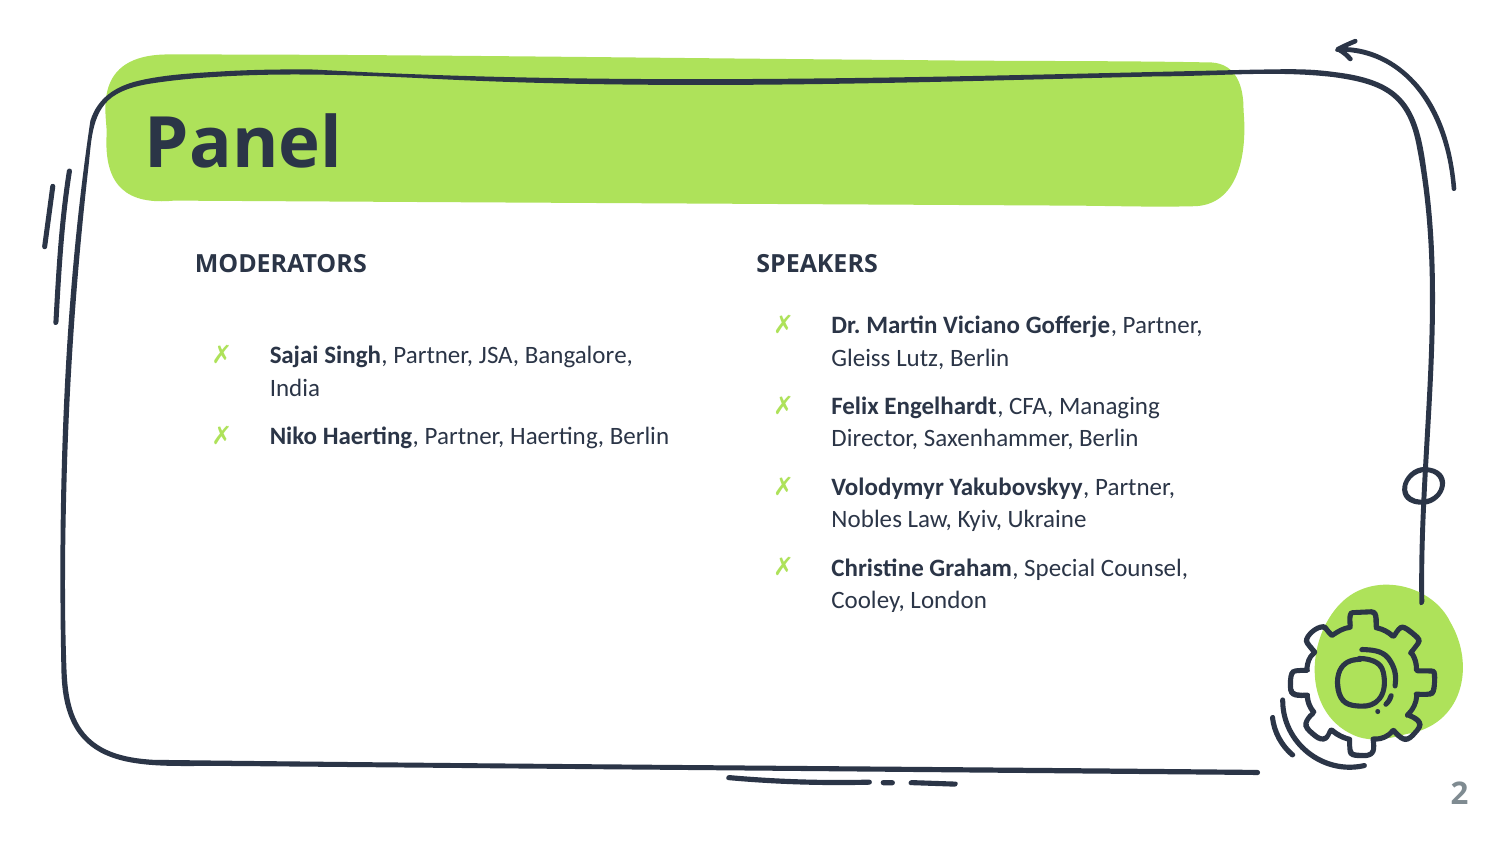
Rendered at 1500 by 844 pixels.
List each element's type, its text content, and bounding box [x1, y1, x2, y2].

text_box [1269, 715, 1296, 758]
text_box [1287, 609, 1438, 759]
slide_number 2 [1378, 769, 1469, 820]
list MODERATORS Sajai Singh, Partner, JSA, Bangalore, India Niko Haerting, Partner, Haerting, Berlin [194, 247, 688, 591]
text_box [1280, 697, 1367, 770]
list SPEAKERS Dr. Martin Viciano Gofferje, Partner, Gleiss Lutz, Berlin Felix Engelhardt, CFA, Managing Director, Saxenhammer, Berlin Volodymyr Yakubovskyy, Partner, Nobles Law, Kyiv, Ukraine Christine Graham, Special Counsel, Cooley, London [756, 247, 1250, 626]
title Panel [144, 112, 1200, 178]
